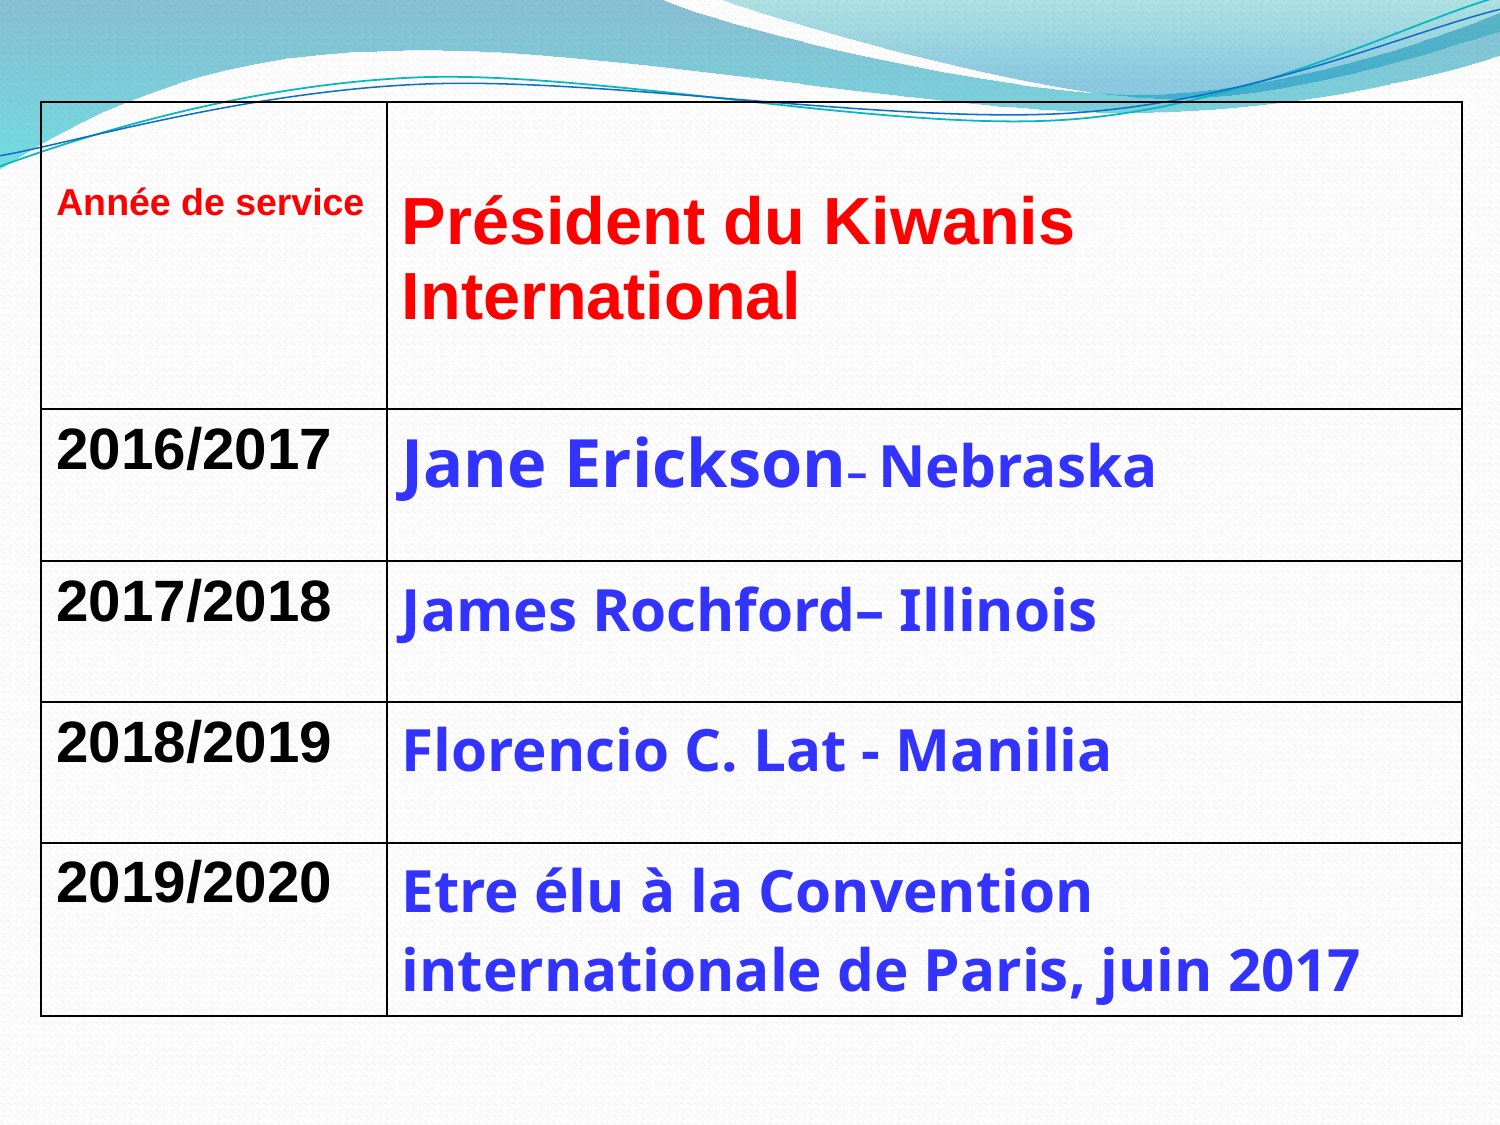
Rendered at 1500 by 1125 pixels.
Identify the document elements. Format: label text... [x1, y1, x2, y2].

table_cell 2017/2018 [42, 562, 386, 701]
table_cell 2016/2017 [42, 410, 386, 560]
table_cell Etre élu à la Convention internationale de Paris, juin 2017 [388, 844, 1461, 1015]
table_cell James Rochford– Illinois [388, 562, 1461, 701]
table_header Année de service [42, 103, 386, 408]
table_header Président du Kiwanis International [388, 103, 1461, 408]
table_cell Jane Erickson– Nebraska [388, 410, 1461, 560]
table_cell 2018/2019 [42, 703, 386, 842]
table_cell 2019/2020 [42, 844, 386, 1015]
table_cell Florencio C. Lat - Manilia [388, 703, 1461, 842]
